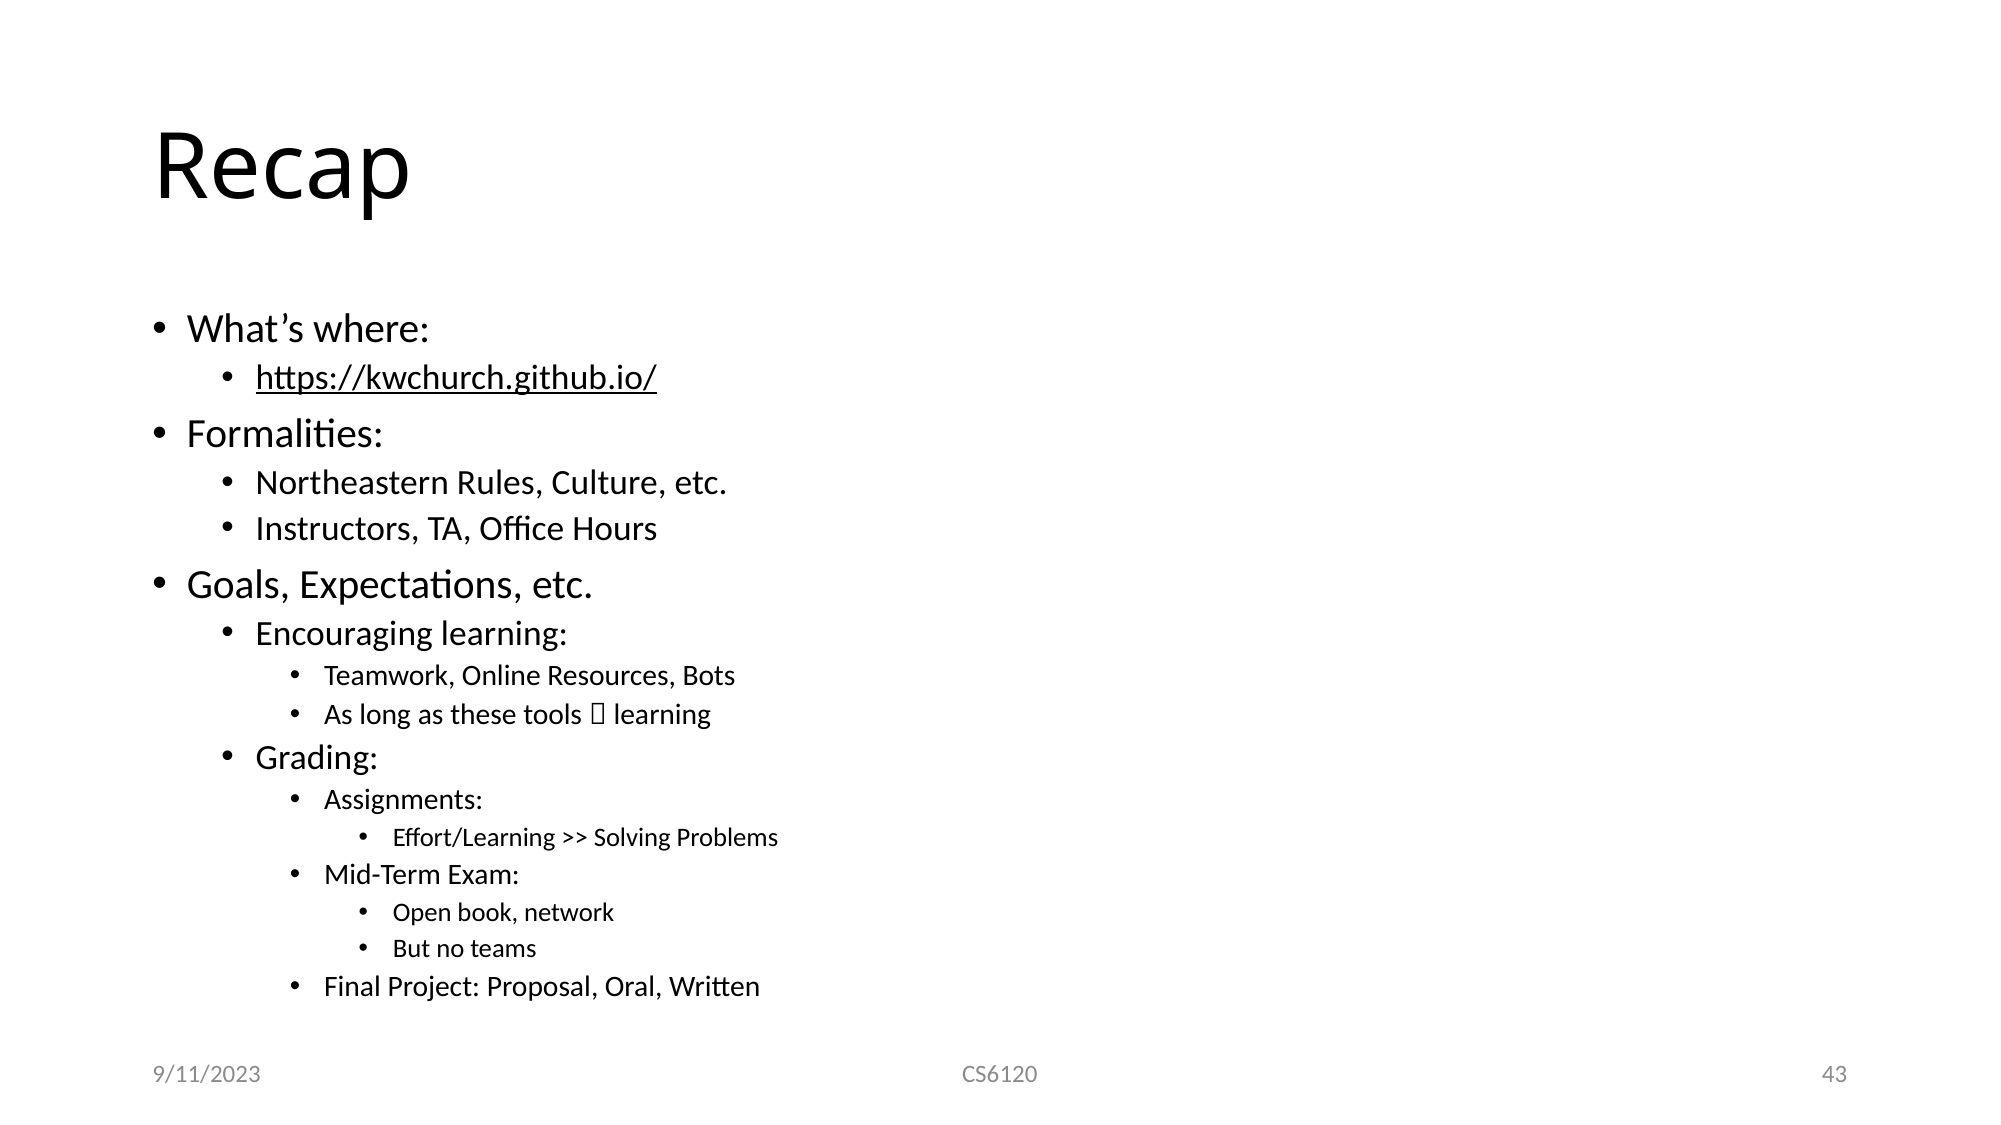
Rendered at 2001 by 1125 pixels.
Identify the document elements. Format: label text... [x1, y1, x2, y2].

footer CS6120 [662, 1042, 1338, 1103]
slide_number 43 [1412, 1042, 1863, 1103]
title Recap [137, 59, 1863, 278]
list What’s where: https://kwchurch.github.io/ Formalities: Northeastern Rules, Culture, etc. Instructors, TA, Office Hours Goals, Expectations, etc. Encouraging learning: Teamwork, Online Resources, Bots As long as these tools  learning Grading: Assignments: Effort/Learning >> Solving Problems Mid-Term Exam: Open book, network But no teams Final Project: Proposal, Oral, Written [137, 299, 988, 1014]
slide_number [137, 1042, 588, 1103]
